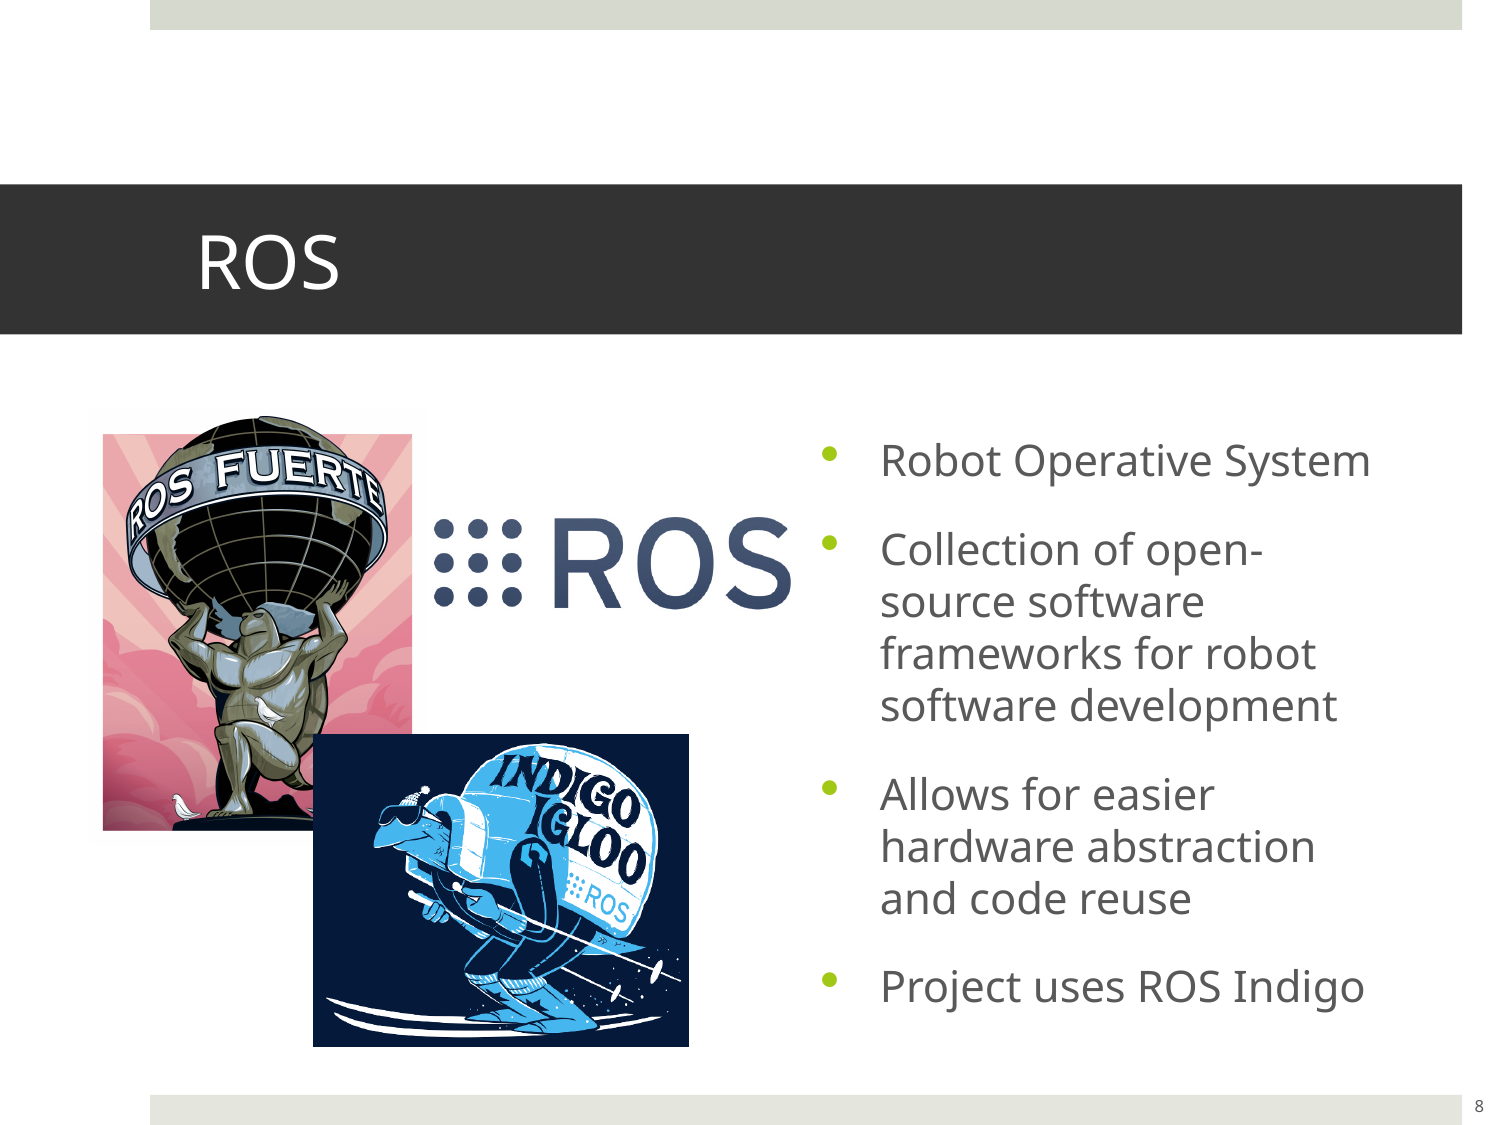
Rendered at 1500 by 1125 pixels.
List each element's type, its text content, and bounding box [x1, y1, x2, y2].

title ROS [0, 184, 1463, 335]
picture [88, 406, 689, 1047]
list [426, 366, 808, 760]
list Robot Operative System Collection of open-source software frameworks for robot software development Allows for easier hardware abstraction and code reuse Project uses ROS Indigo [807, 425, 1393, 1030]
slide_number 8 [1441, 1077, 1500, 1125]
